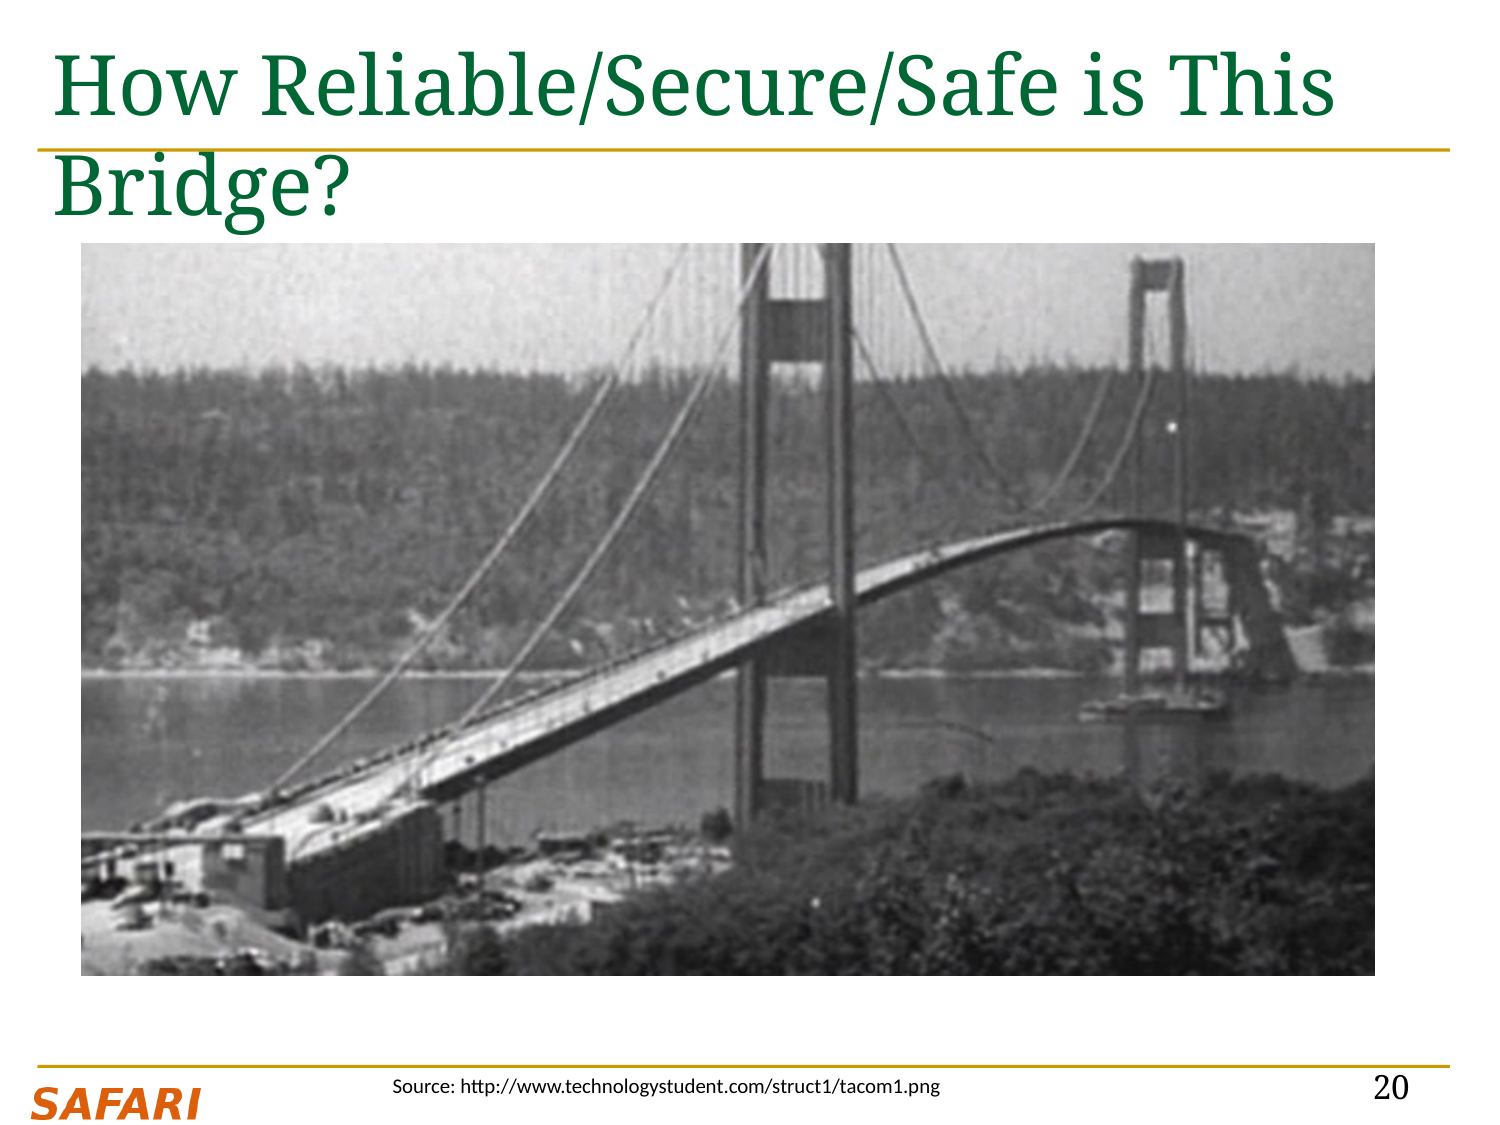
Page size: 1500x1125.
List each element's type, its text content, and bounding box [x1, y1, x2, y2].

title How Reliable/Secure/Safe is This Bridge? [37, 24, 1451, 201]
text_box Source: http://www.technologystudent.com/struct1/tacom1.png [377, 1065, 1128, 1106]
slide_number 20 [1074, 1043, 1426, 1120]
picture [29, 1078, 207, 1125]
picture [81, 243, 1376, 977]
